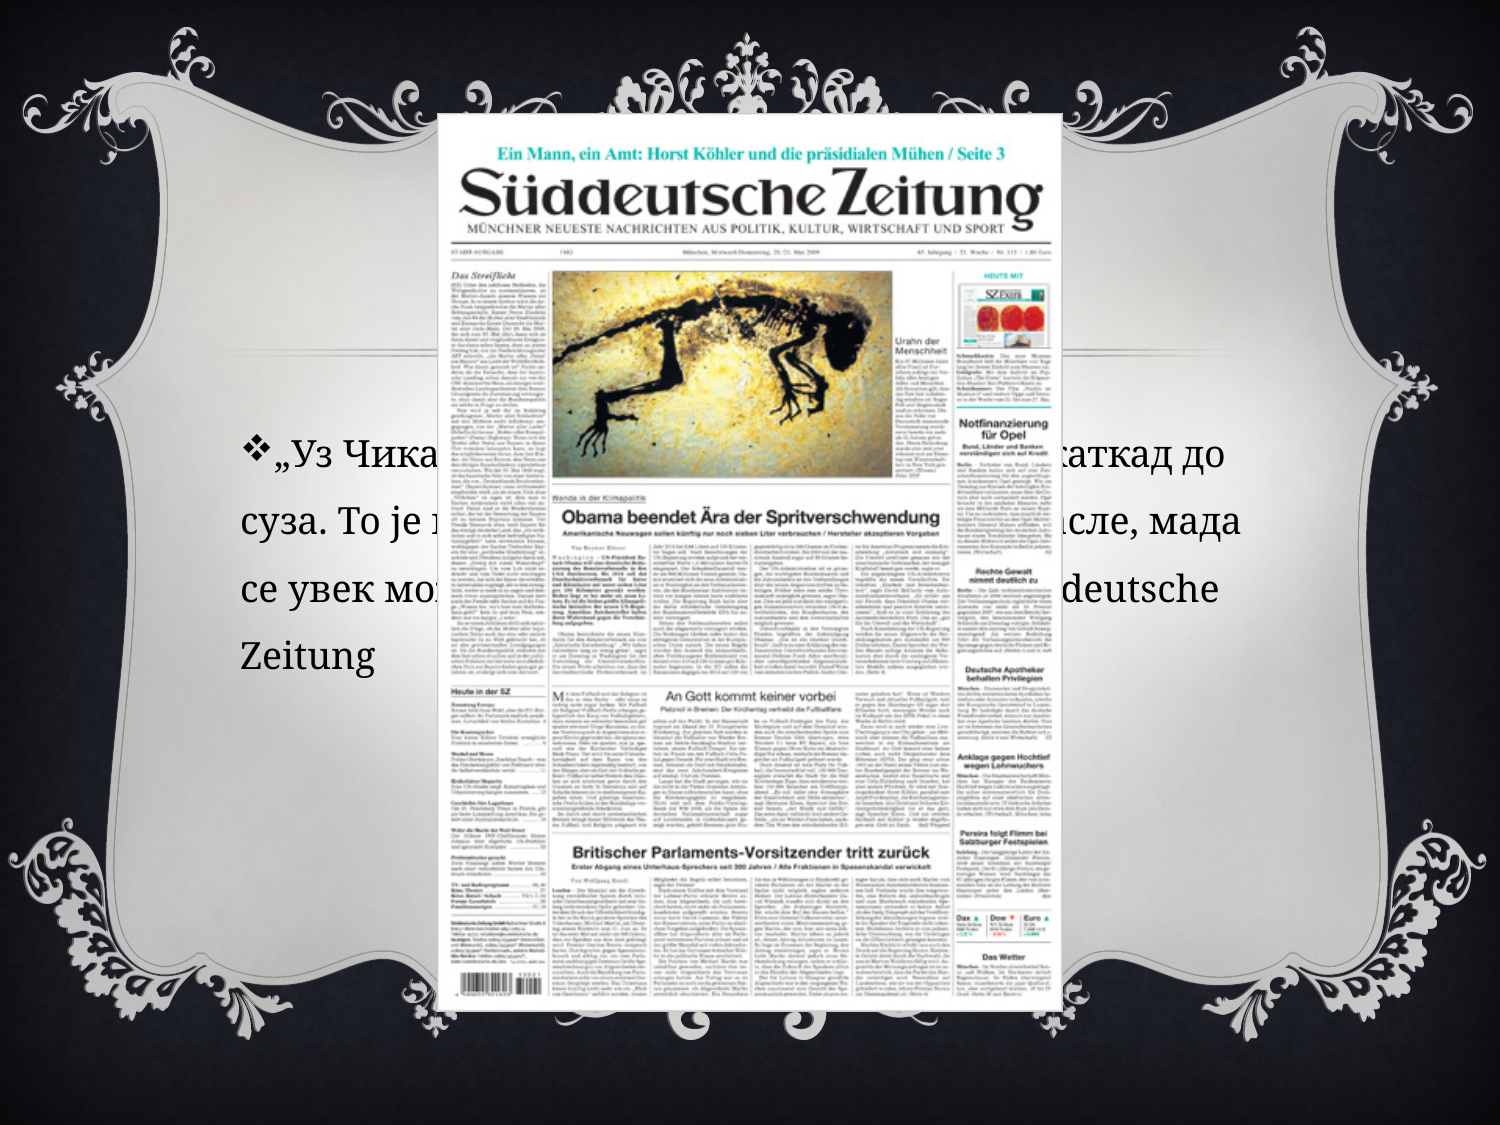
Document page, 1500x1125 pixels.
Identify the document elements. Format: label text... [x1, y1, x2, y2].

list „Уз Чика се смејемо, али смо и дирнути, каткад до суза. То је књига која успева да усрећи одрасле, мада се увек може поклонити и младима.“ Süddeutsche Zeitung [1063, 399, 1275, 900]
list „Уз Чика се смејемо, али смо и дирнути, каткад до суза. То је књига која успева да усрећи одрасле, мада се увек може поклонити и младима.“ Süddeutsche Zeitung [225, 399, 437, 900]
picture [0, 0, 1500, 1125]
